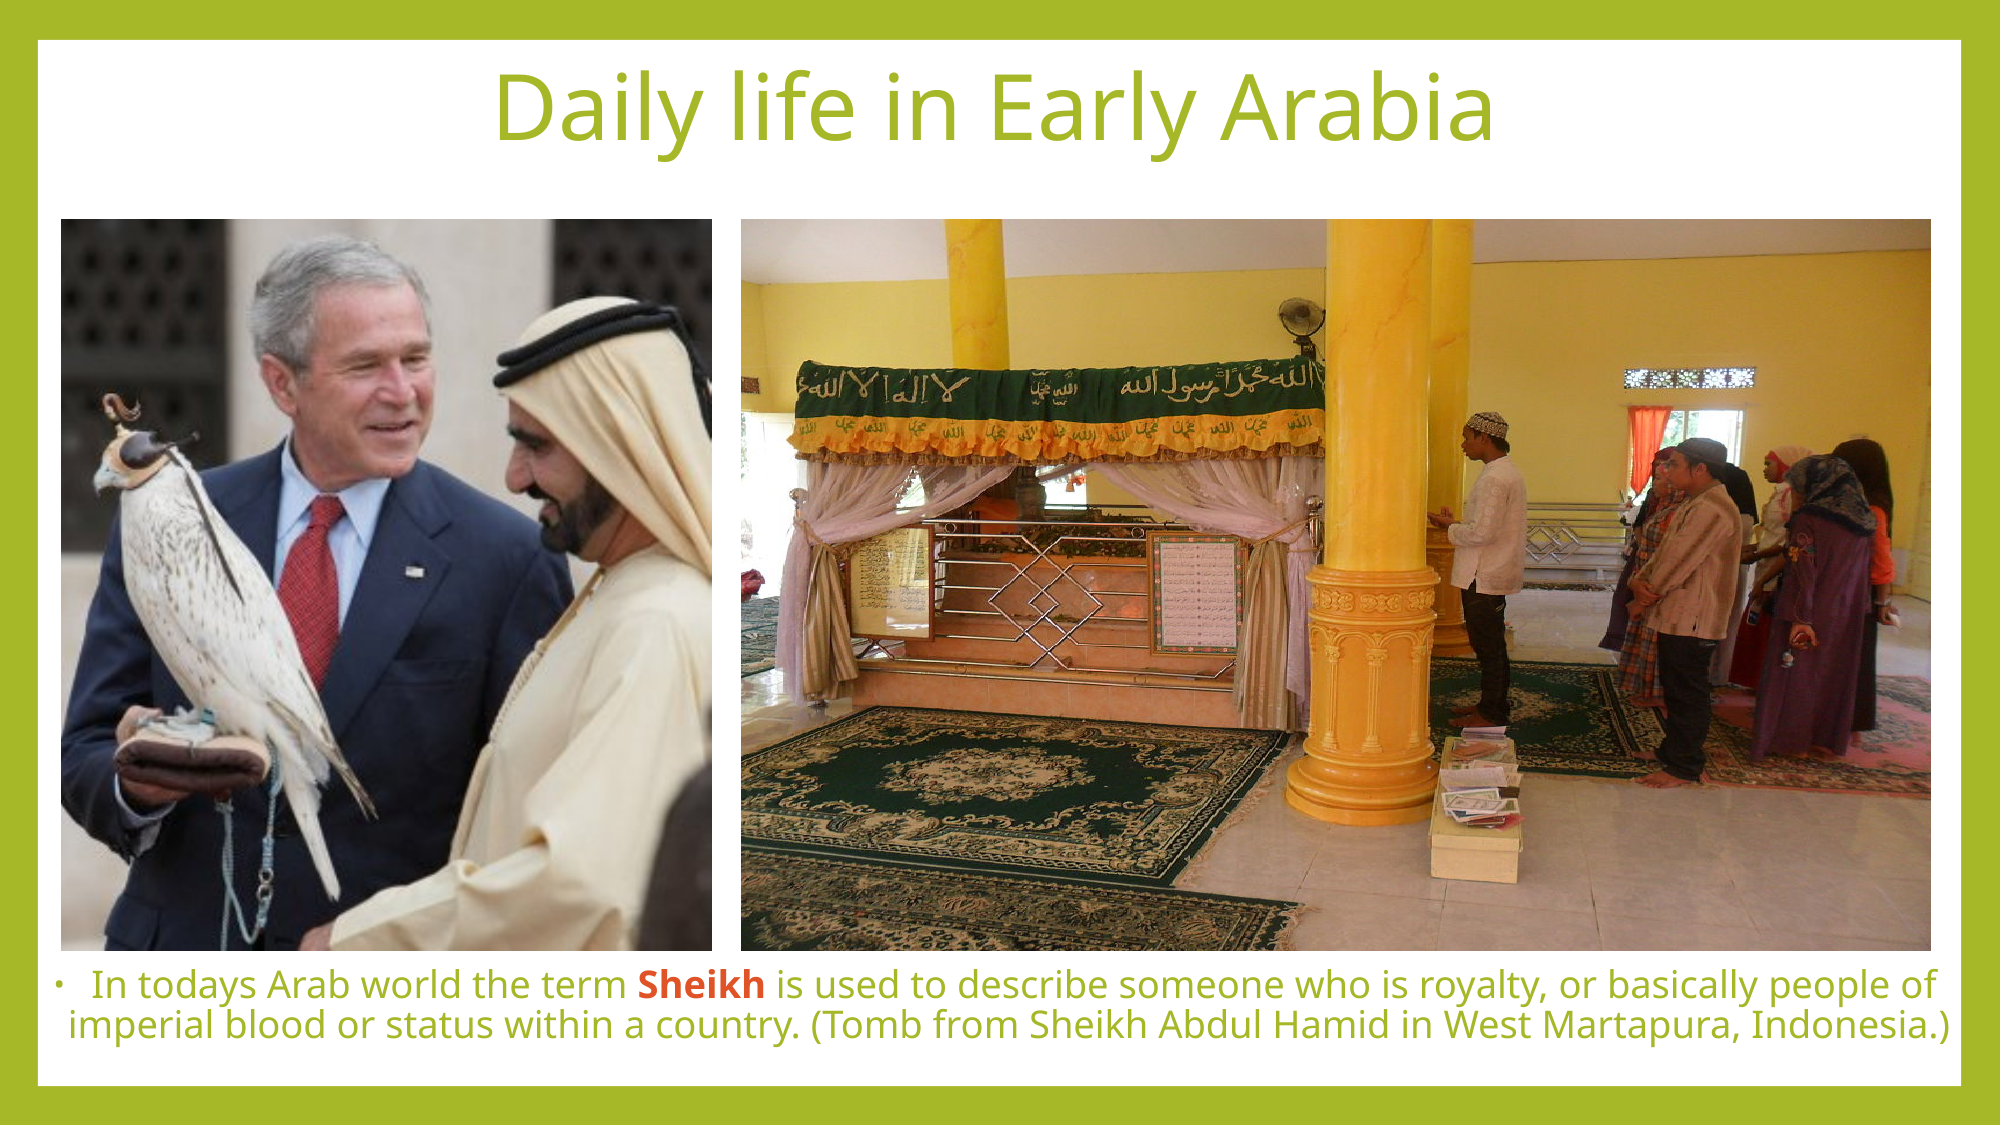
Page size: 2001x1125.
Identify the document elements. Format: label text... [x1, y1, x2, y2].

title Daily life in Early Arabia [185, 0, 1806, 223]
list In todays Arab world the term Sheikh is used to describe someone who is royalty, or basically people of imperial blood or status within a country. (Tomb from Sheikh Abdul Hamid in West Martapura, Indonesia.) [12, 432, 1983, 1095]
picture [741, 219, 1931, 951]
picture [60, 219, 712, 951]
